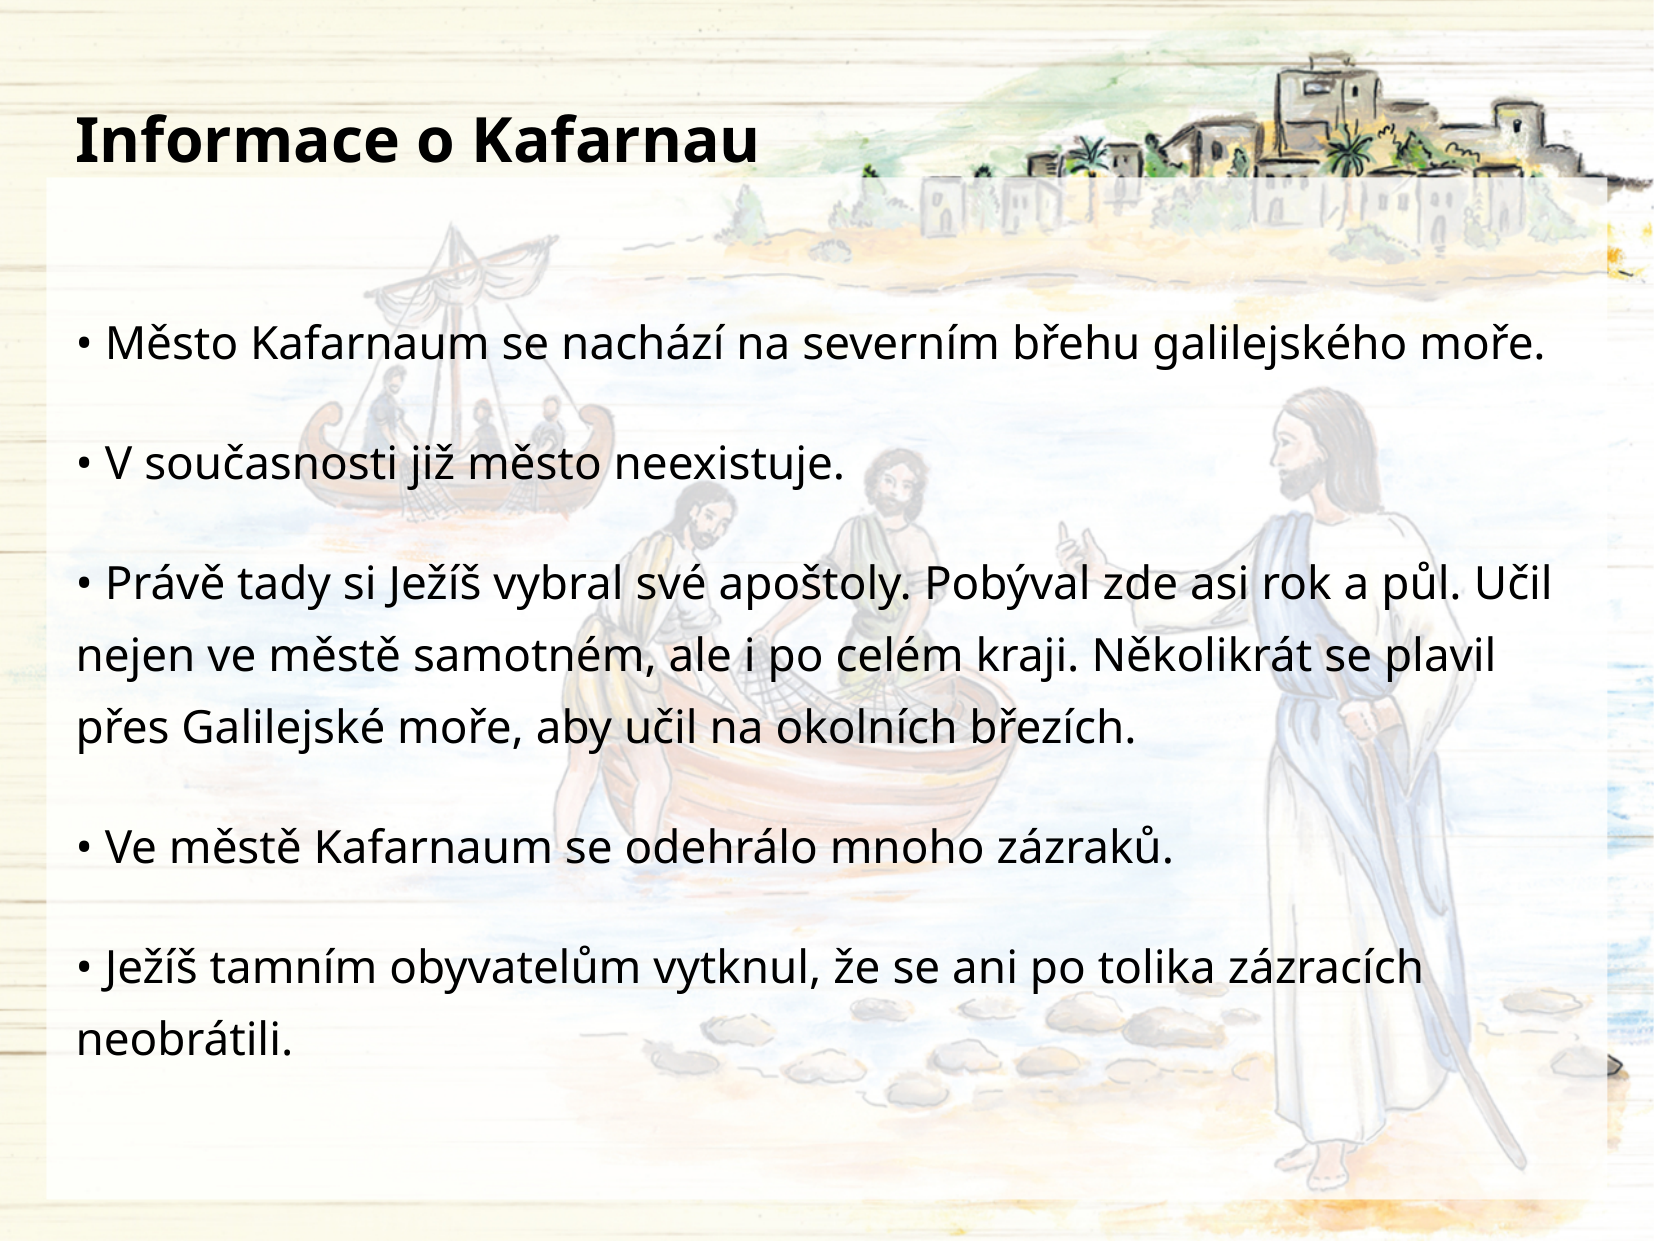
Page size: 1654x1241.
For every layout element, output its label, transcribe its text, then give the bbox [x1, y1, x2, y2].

picture [0, 0, 1654, 1241]
text_box • Město Kafarnaum se nachází na severním břehu galilejského moře. • V současnosti již město neexistuje. • Právě tady si Ježíš vybral své apoštoly. Pobýval zde asi rok a půl. Učil nejen ve městě samotném, ale i po celém kraji. Několikrát se plavil přes Galilejské moře, aby učil na okolních březích. • Ve městě Kafarnaum se odehrálo mnoho zázraků. • Ježíš tamním obyvatelům vytknul, že se ani po tolika zázracích neobrátili. [75, 177, 1564, 1193]
text_box Informace o Kafarnau [75, 82, 1564, 177]
